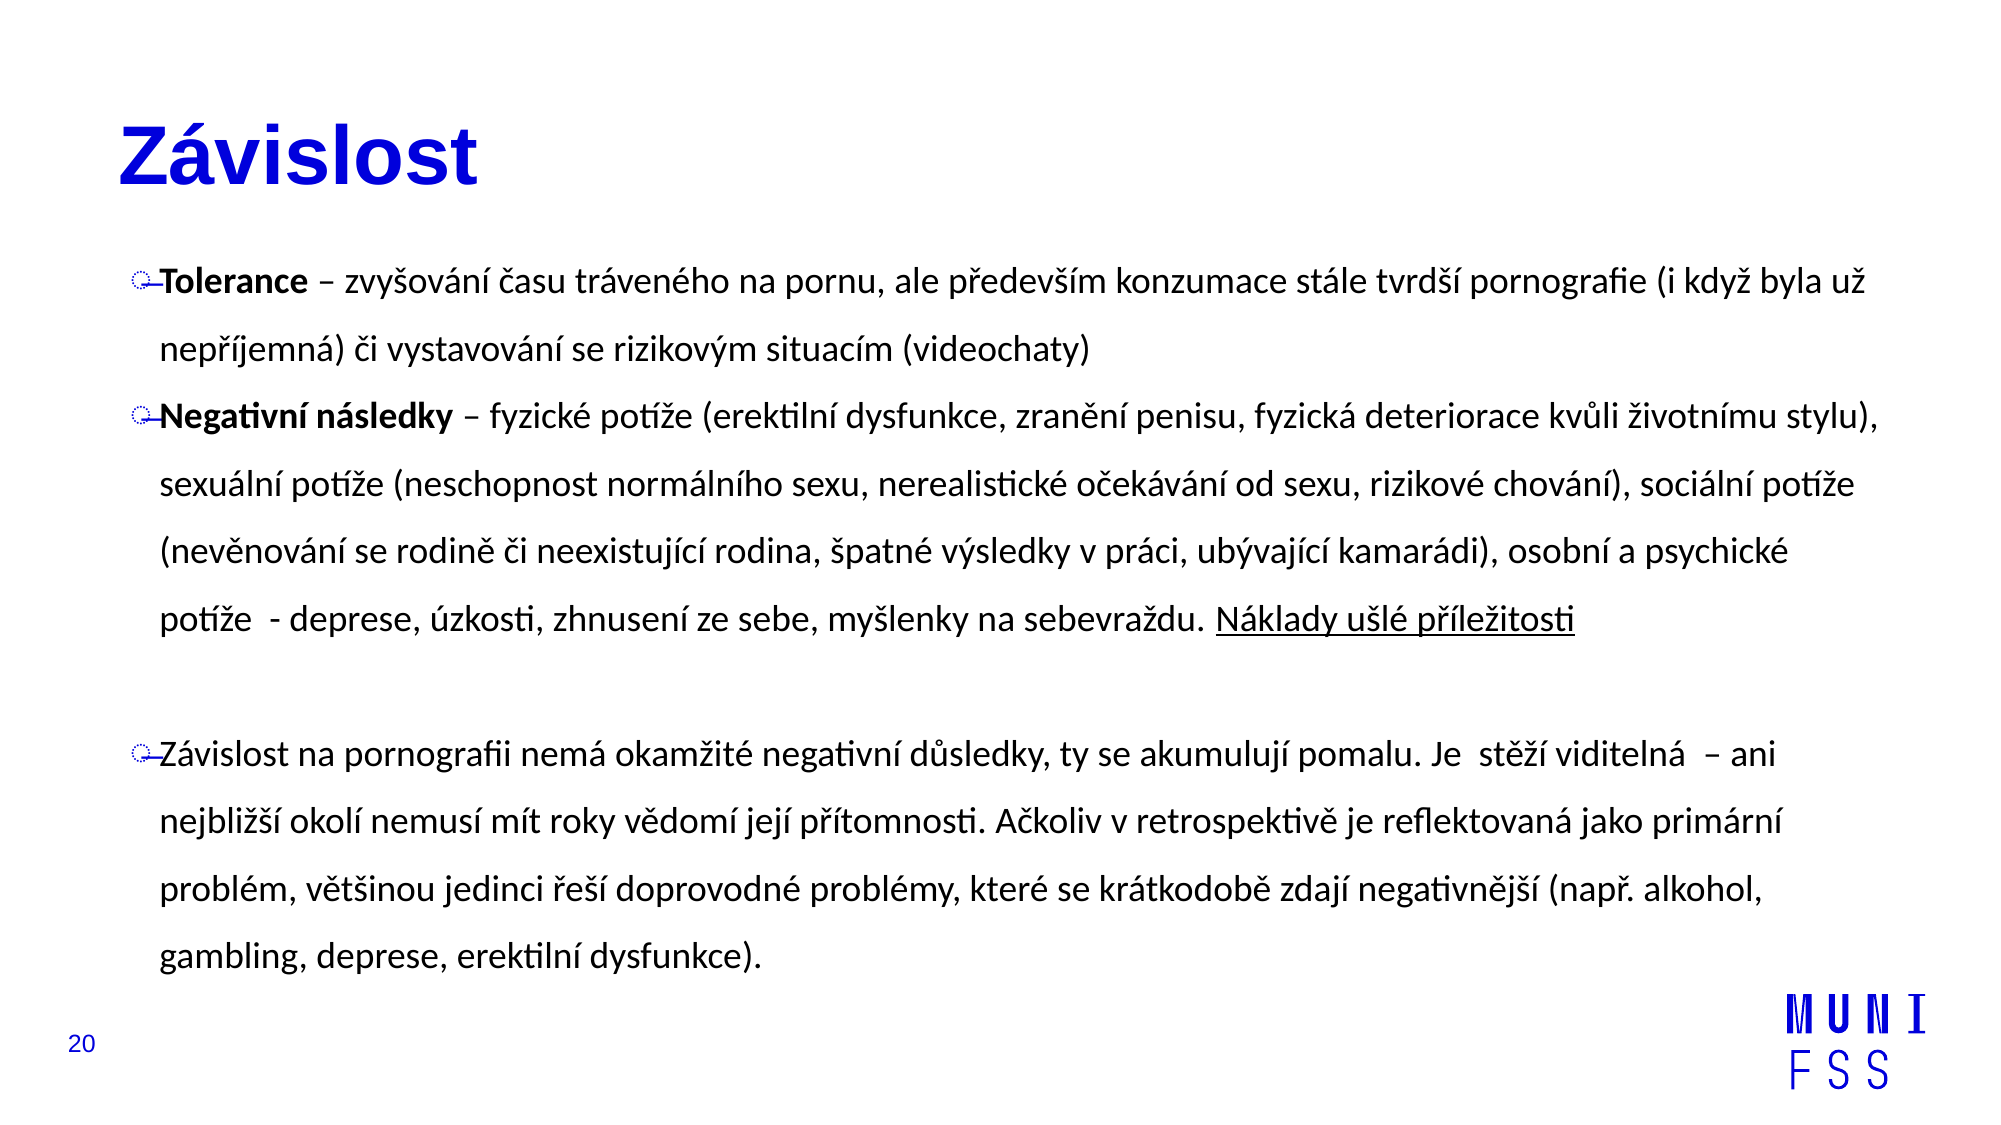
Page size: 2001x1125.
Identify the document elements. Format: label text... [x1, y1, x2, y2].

title Závislost [118, 118, 1883, 193]
list Tolerance – zvyšování času tráveného na pornu, ale především konzumace stále tvrdší pornografie (i když byla už nepříjemná) či vystavování se rizikovým situacím (videochaty) Negativní následky – fyzické potíže (erektilní dysfunkce, zranění penisu, fyzická deteriorace kvůli životnímu stylu), sexuální potíže (neschopnost normálního sexu, nerealistické očekávání od sexu, rizikové chování), sociální potíže (nevěnování se rodině či neexistující rodina, špatné výsledky v práci, ubývající kamarádi), osobní a psychické potíže - deprese, úzkosti, zhnusení ze sebe, myšlenky na sebevraždu. Náklady ušlé příležitosti Závislost na pornografii nemá okamžité negativní důsledky, ty se akumulují pomalu. Je stěží viditelná – ani nejbližší okolí nemusí mít roky vědomí její přítomnosti. Ačkoliv v retrospektivě je reflektovaná jako primární problém, většinou jedinci řeší doprovodné problémy, které se krátkodobě zdají negativnější (např. alkohol, gambling, deprese, erektilní dysfunkce). [118, 233, 1883, 913]
slide_number 20 [67, 1021, 110, 1063]
